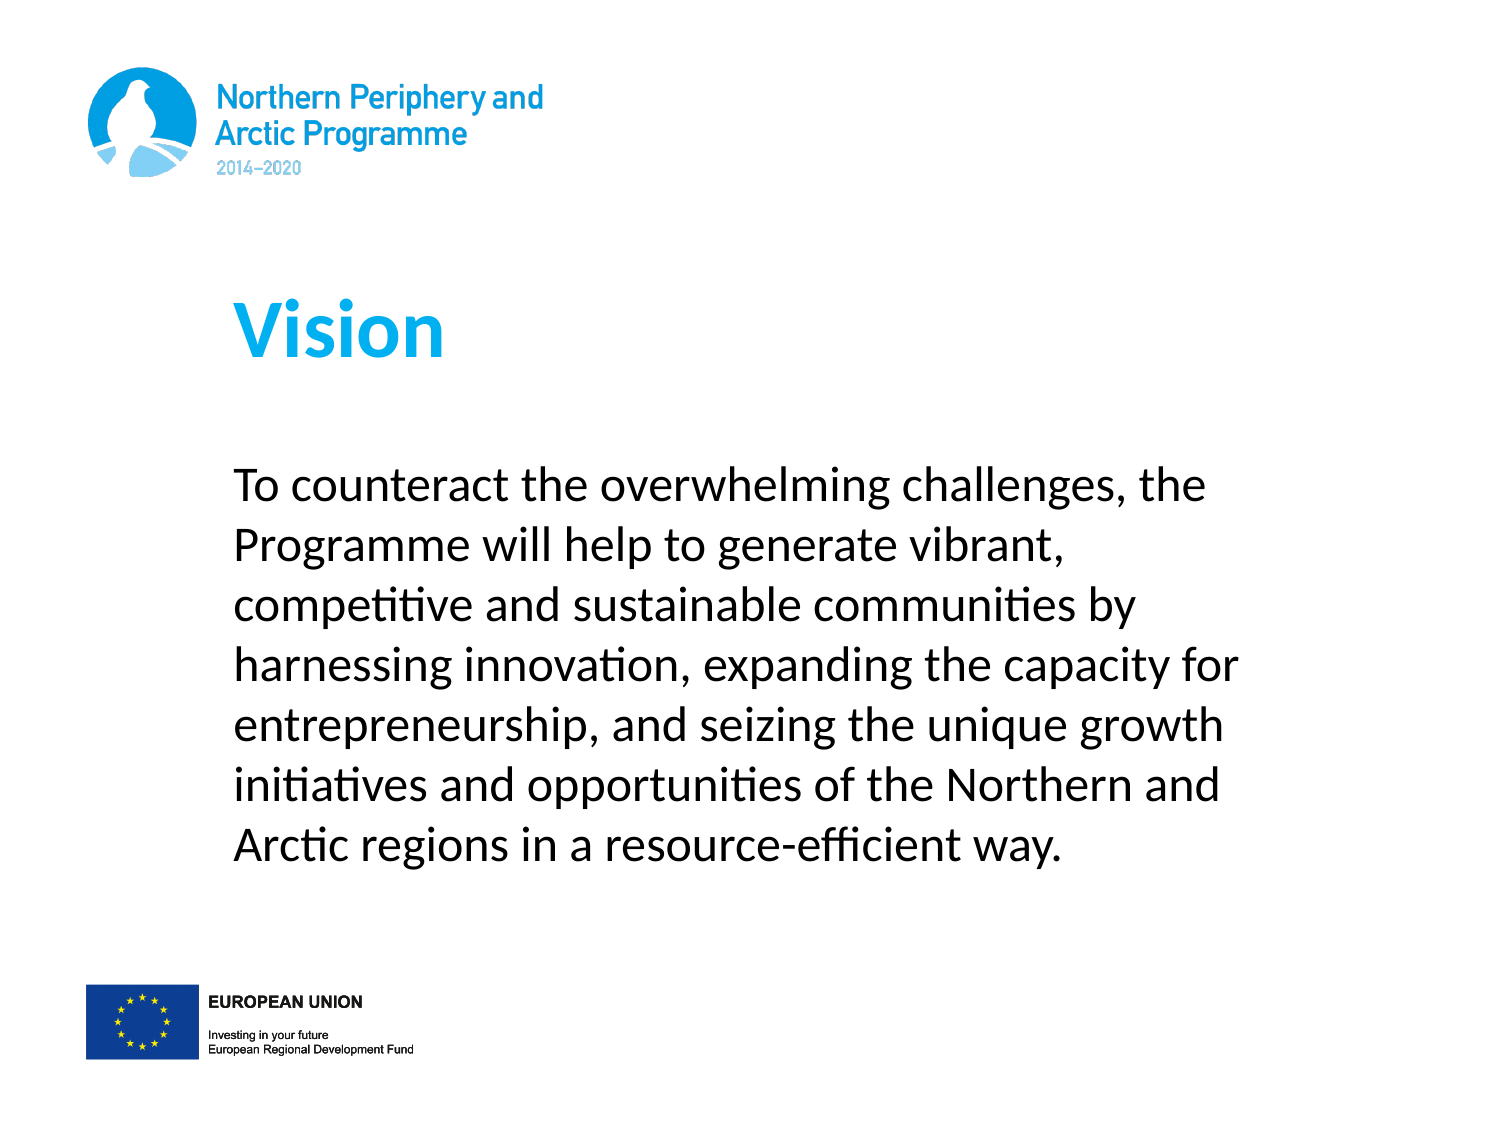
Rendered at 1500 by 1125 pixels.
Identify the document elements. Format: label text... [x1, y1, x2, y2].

title Vision [218, 263, 1282, 386]
picture [88, 67, 133, 111]
list To counteract the overwhelming challenges, the Programme will help to generate vibrant, competitive and sustainable communities by harnessing innovation, expanding the capacity for entrepreneurship, and seizing the unique growth initiatives and opportunities of the Northern and Arctic regions in a resource-efficient way. [218, 444, 1282, 953]
picture [88, 67, 561, 177]
picture [76, 978, 413, 1067]
